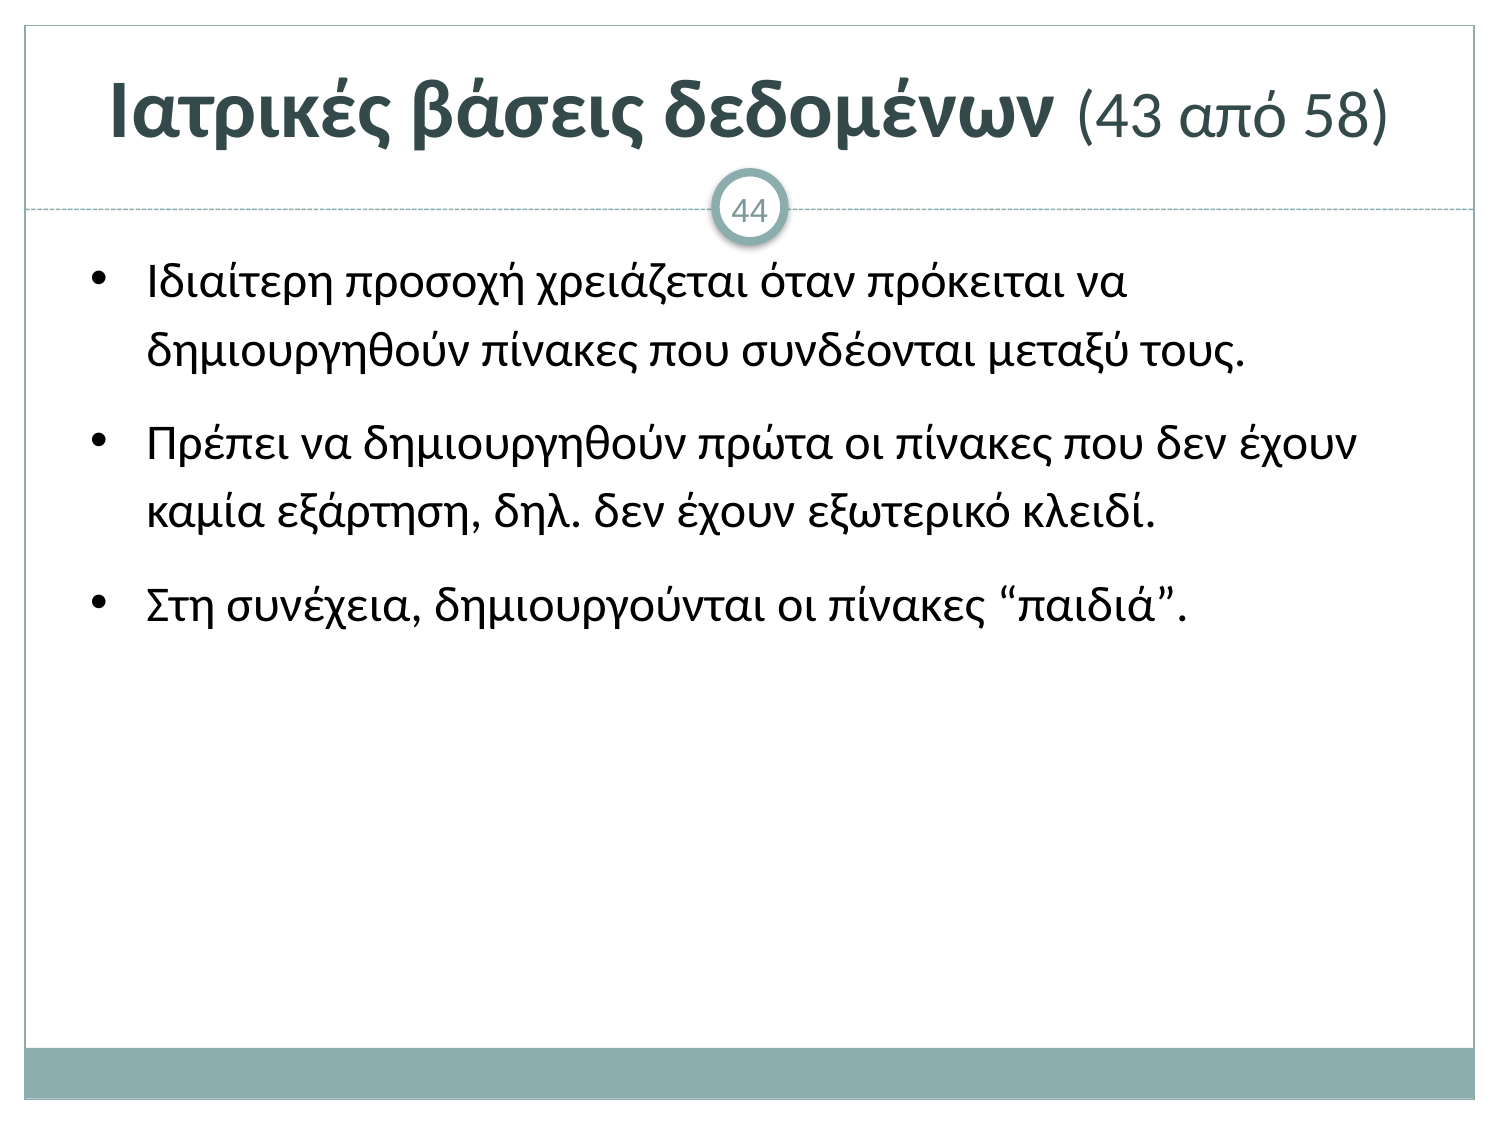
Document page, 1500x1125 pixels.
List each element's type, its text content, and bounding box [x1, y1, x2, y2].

list Ιδιαίτερη προσοχή χρειάζεται όταν πρόκειται να δημιουργηθούν πίνακες που συνδέονται μεταξύ τους. Πρέπει να δημιουργηθούν πρώτα οι πίνακες που δεν έχουν καμία εξάρτηση, δηλ. δεν έχουν εξωτερικό κλειδί. Στη συνέχεια, δημιουργούνται οι πίνακες “παιδιά”. [75, 231, 1425, 1035]
title Ιατρικές βάσεις δεδομένων (43 από 58) [75, 29, 1425, 179]
